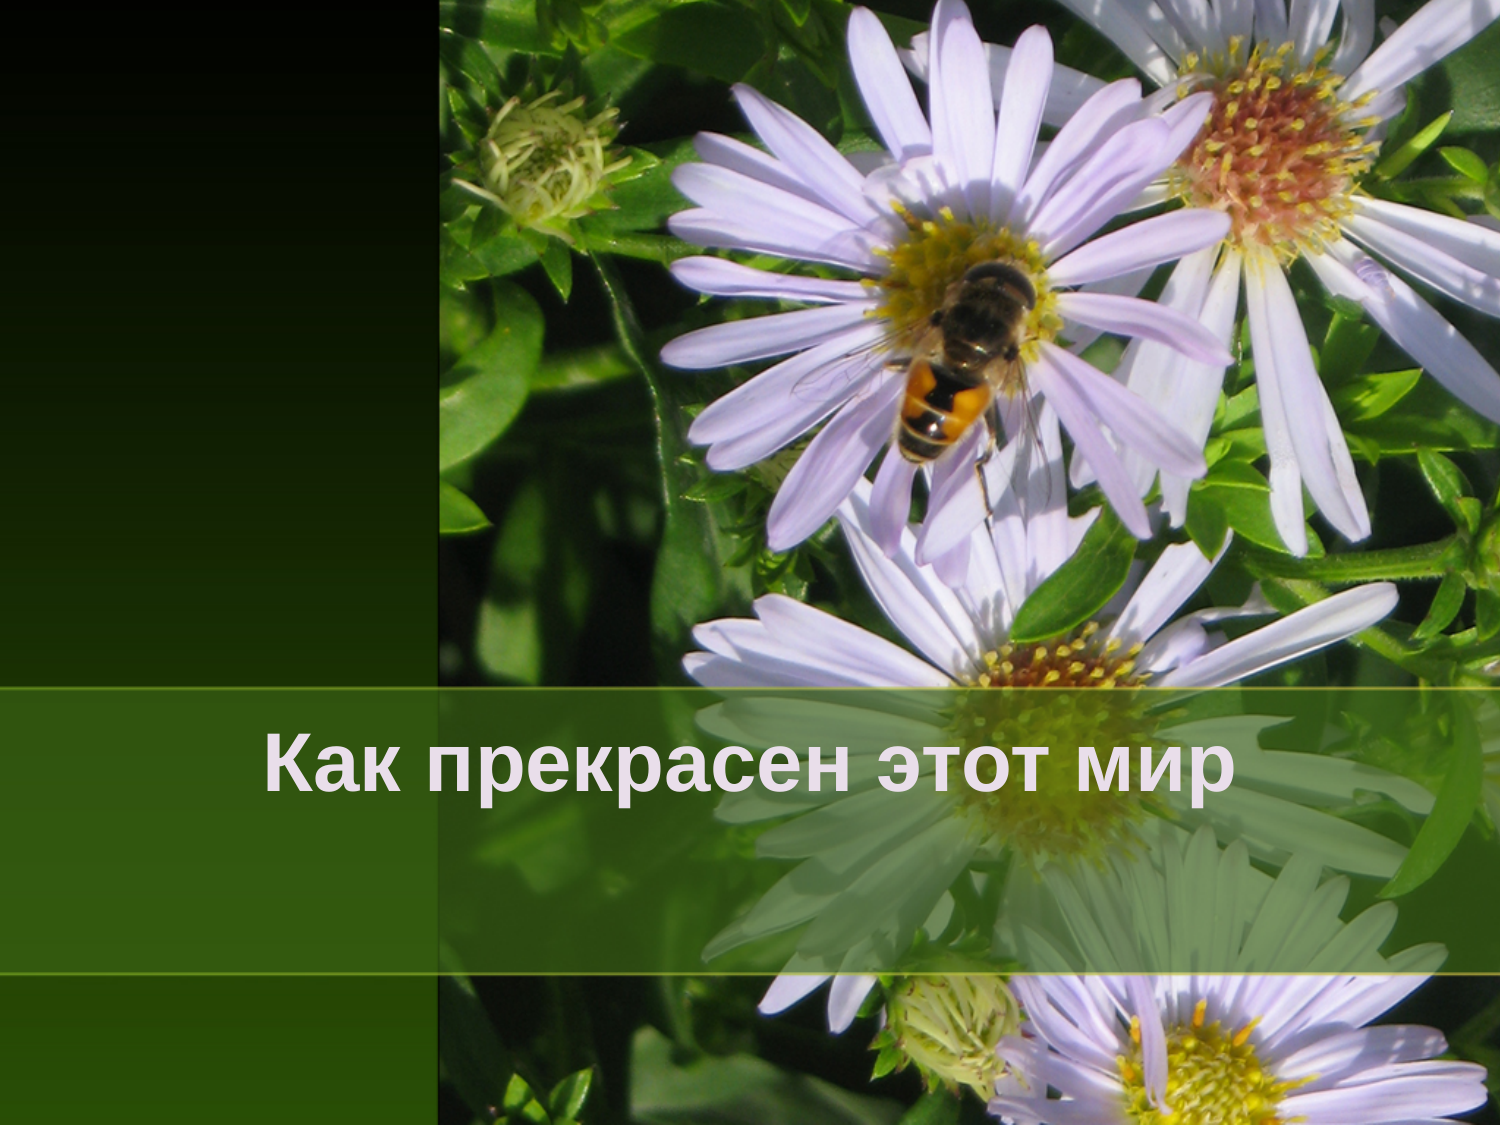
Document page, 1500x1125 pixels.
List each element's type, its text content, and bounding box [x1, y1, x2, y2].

picture [0, 0, 1500, 1125]
title Как прекрасен этот мир [87, 699, 1413, 817]
